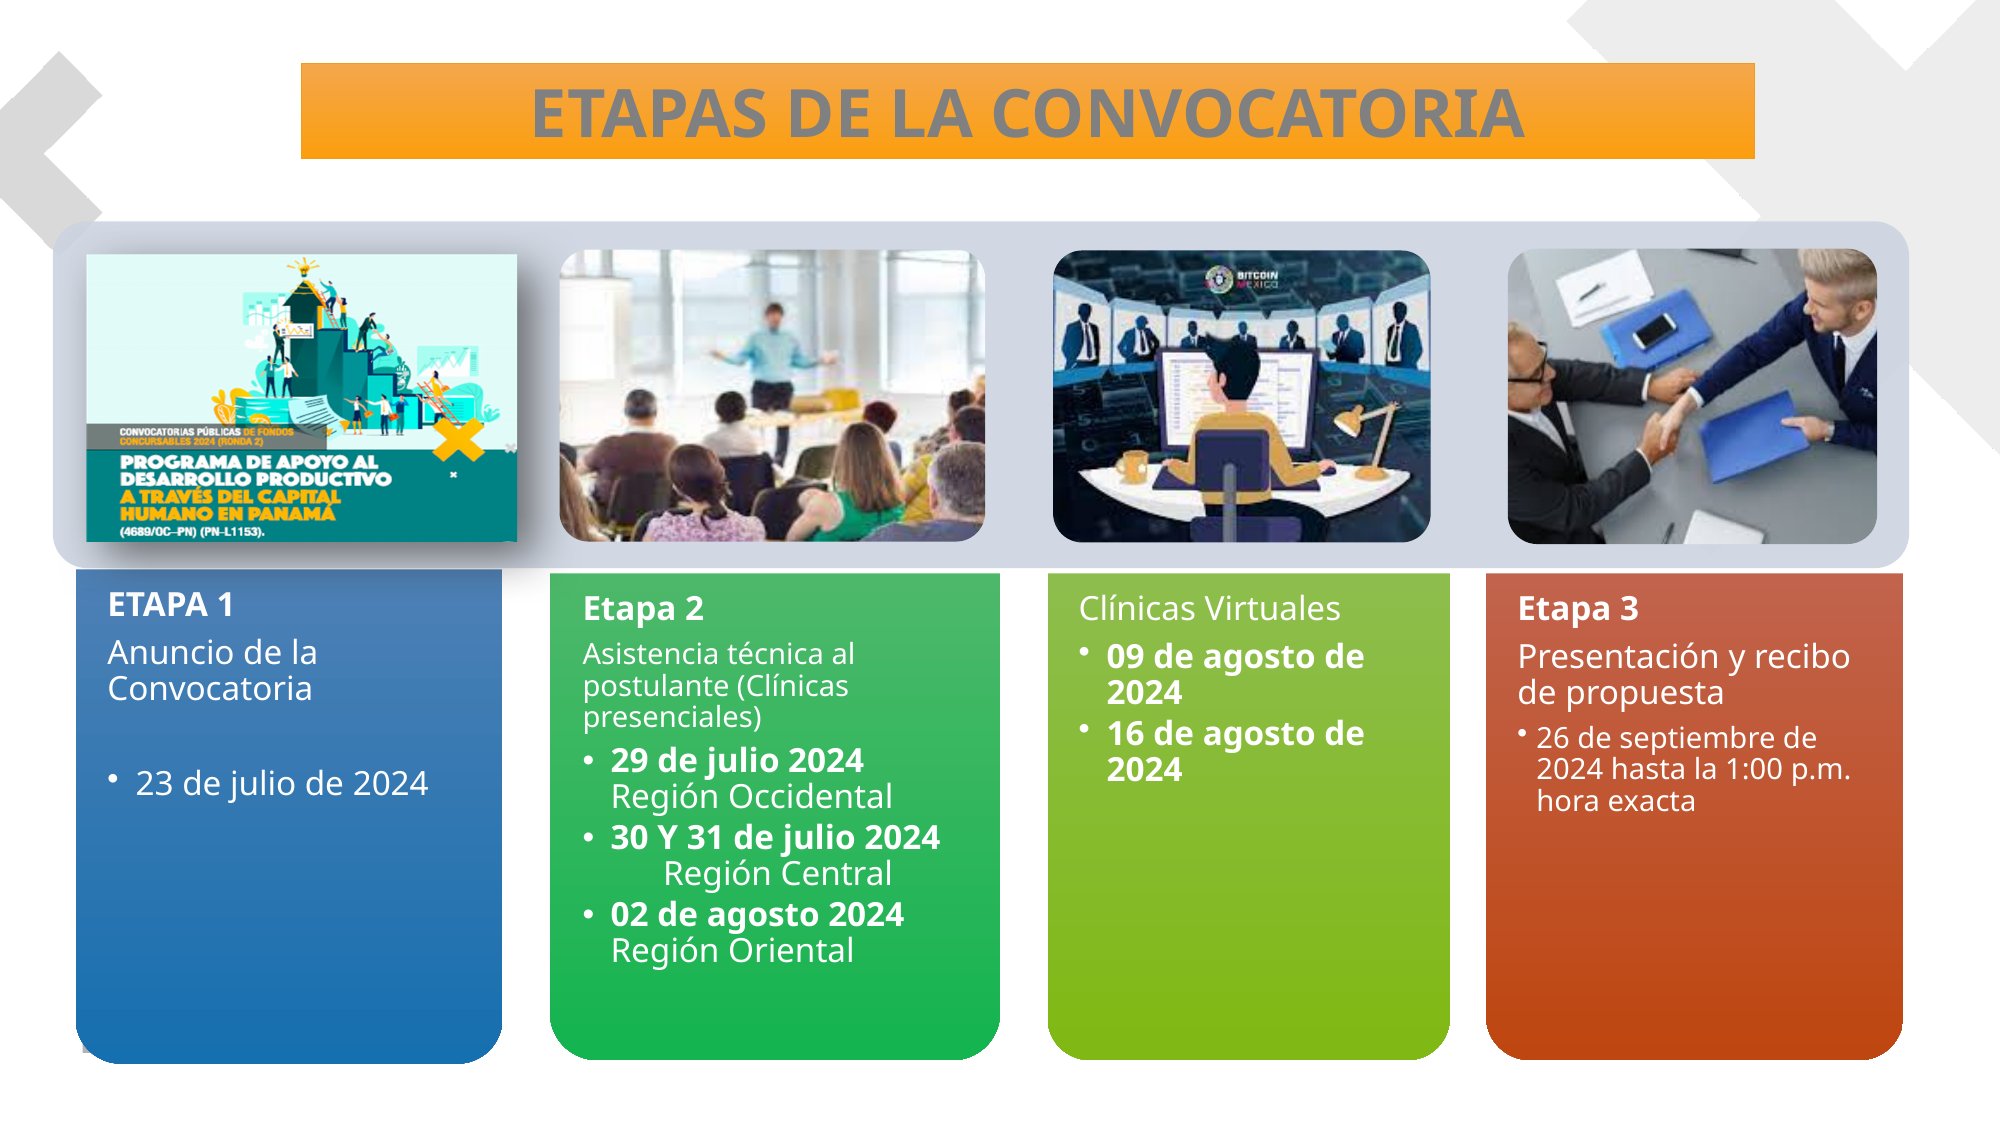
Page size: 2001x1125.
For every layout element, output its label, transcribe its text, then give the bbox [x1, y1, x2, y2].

text_box ETAPAS DE LA CONVOCATORIA [301, 63, 1755, 159]
picture [85, 253, 518, 542]
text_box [22, 195, 1940, 1081]
